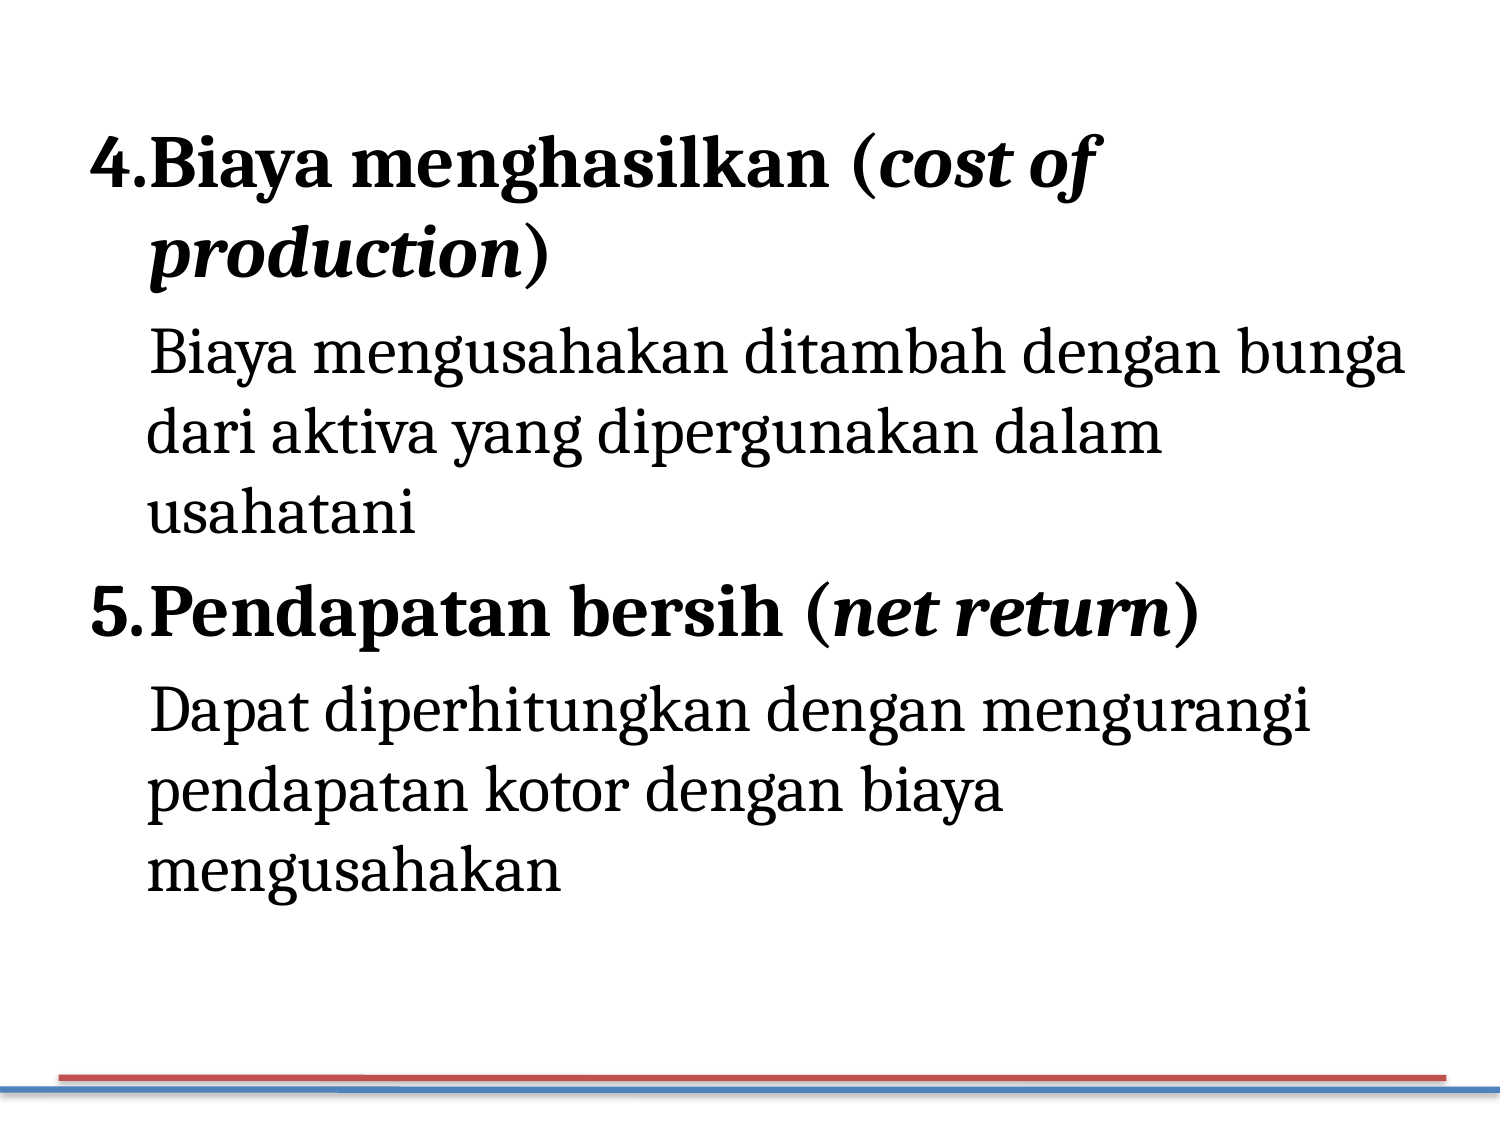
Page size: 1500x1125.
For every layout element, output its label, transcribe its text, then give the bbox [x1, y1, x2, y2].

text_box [0, 1077, 1500, 1091]
list Biaya menghasilkan (cost of production) Biaya mengusahakan ditambah dengan bunga dari aktiva yang dipergunakan dalam usahatani Pendapatan bersih (net return) Dapat diperhitungkan dengan mengurangi pendapatan kotor dengan biaya mengusahakan [75, 105, 1425, 1005]
